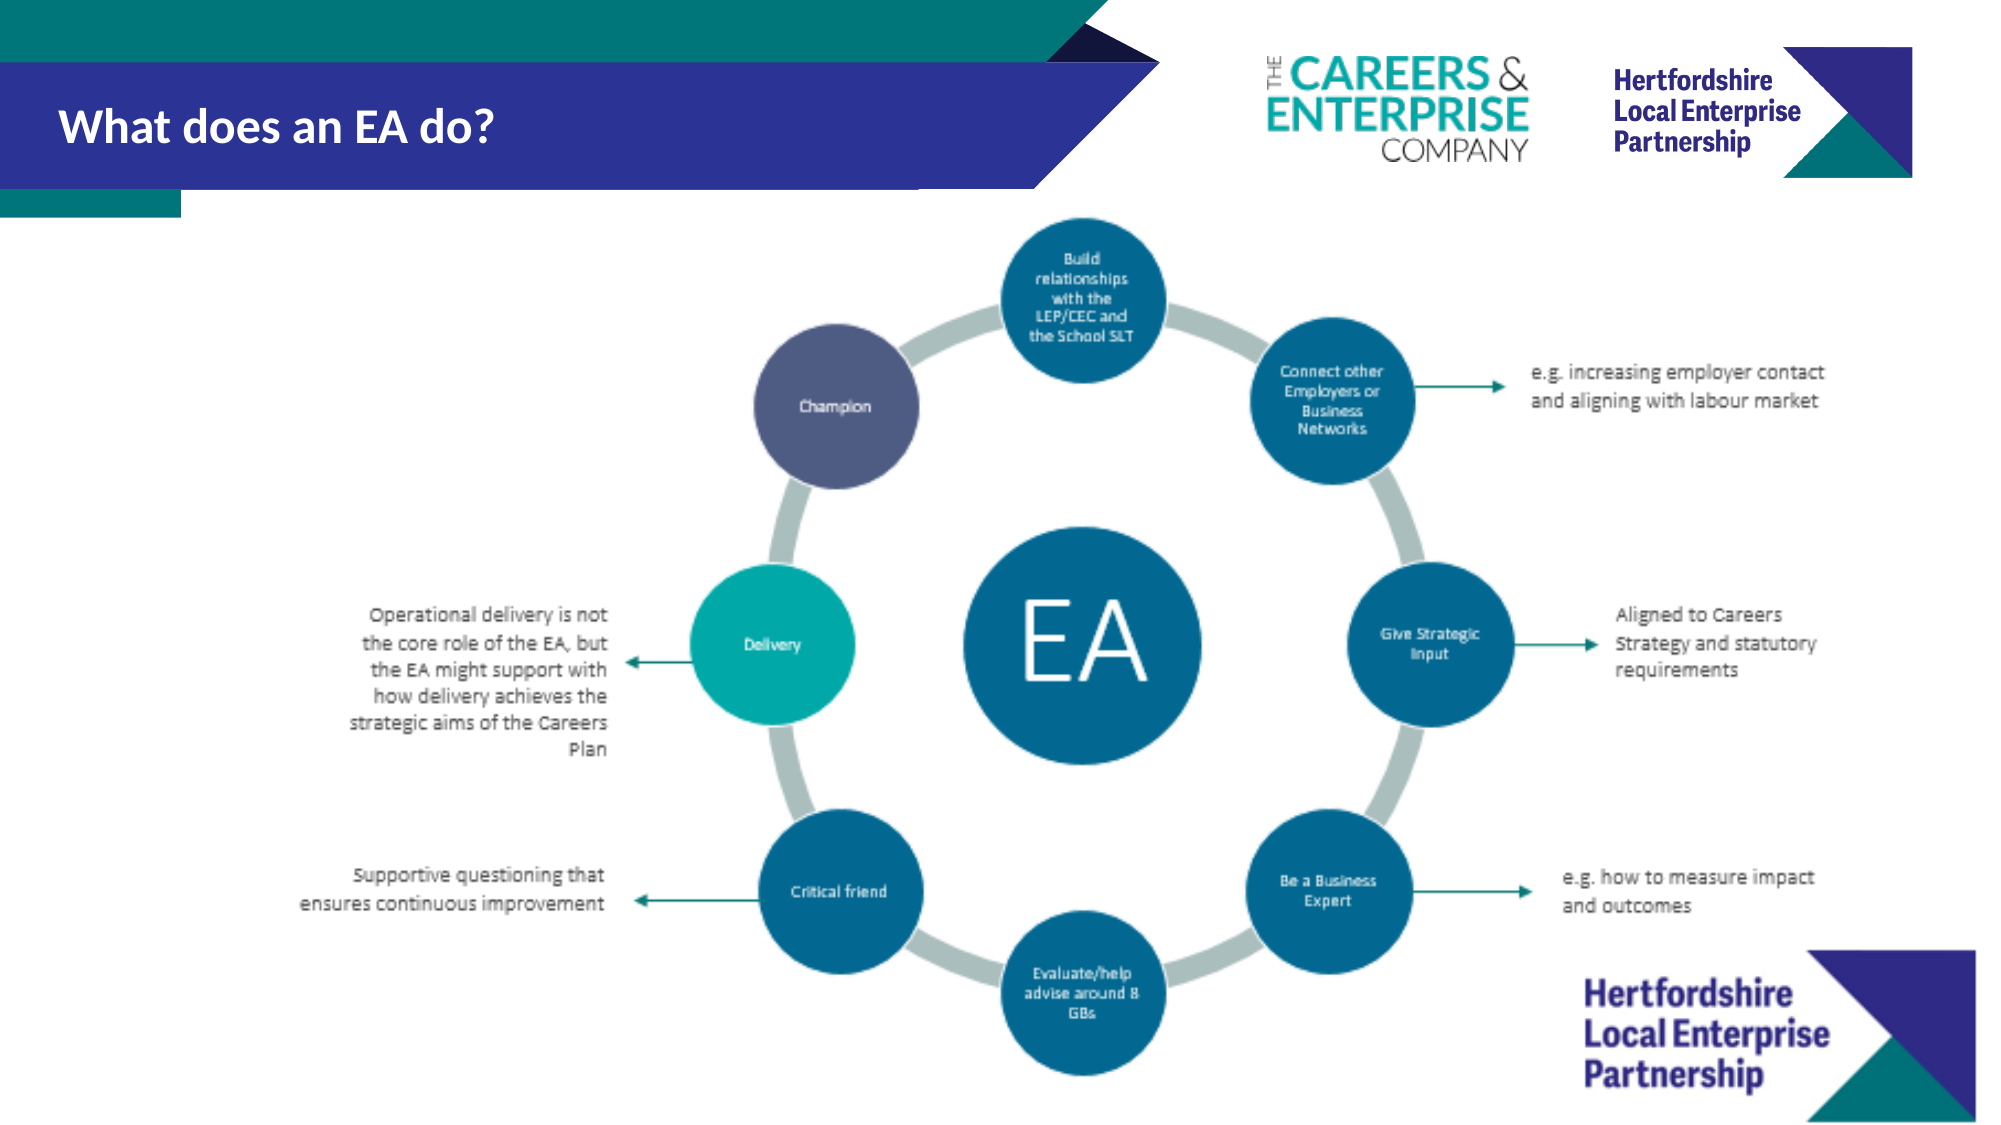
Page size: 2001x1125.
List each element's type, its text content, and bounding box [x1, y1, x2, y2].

picture [1267, 56, 1530, 162]
title What does an EA do? [41, 64, 1049, 190]
picture [1615, 47, 1913, 178]
picture [181, 190, 1983, 1125]
